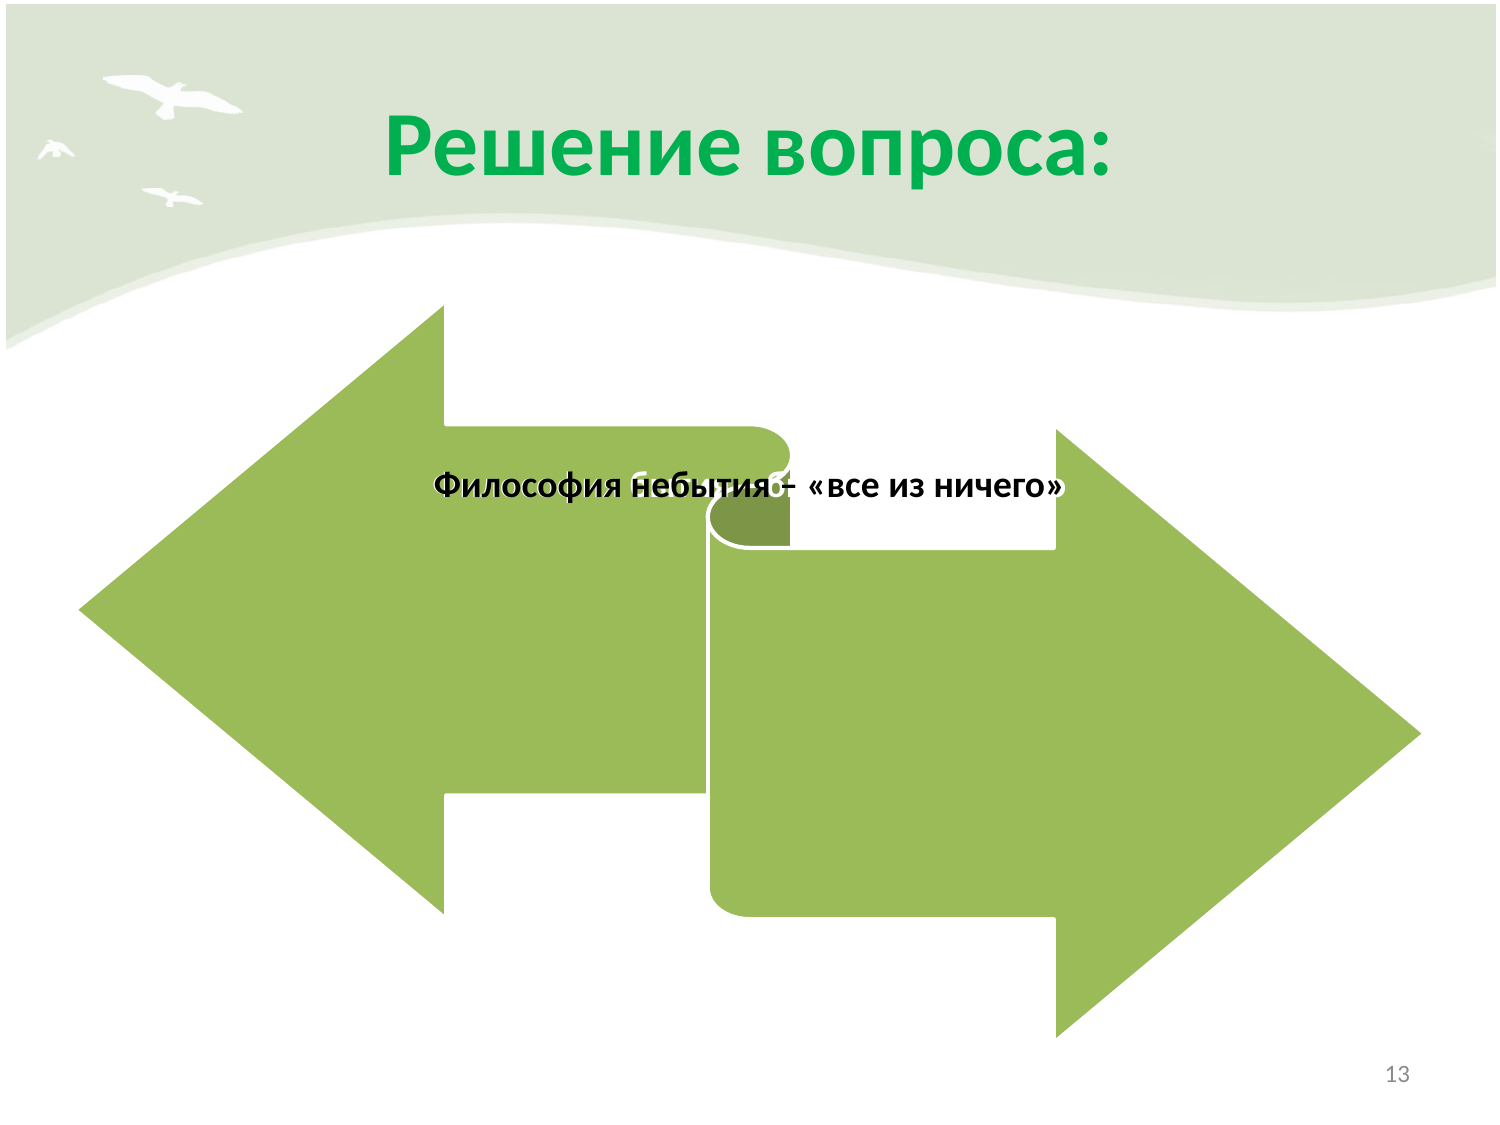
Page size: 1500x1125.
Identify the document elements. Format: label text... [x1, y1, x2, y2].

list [74, 300, 1426, 1044]
picture [0, 0, 1500, 1125]
title Решение вопроса: [74, 44, 1426, 233]
slide_number 13 [1074, 1049, 1425, 1103]
